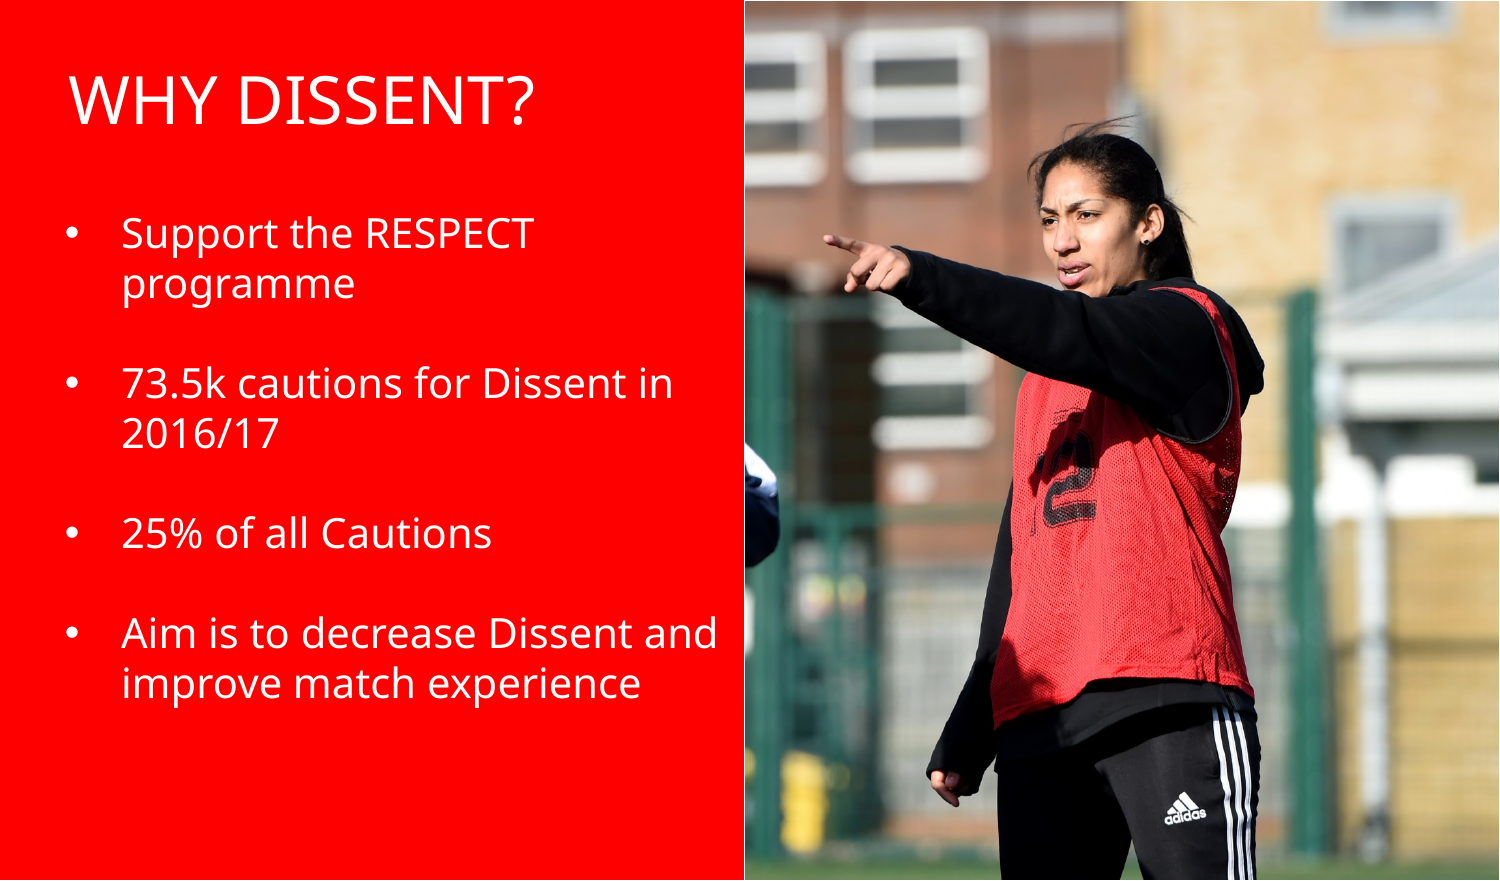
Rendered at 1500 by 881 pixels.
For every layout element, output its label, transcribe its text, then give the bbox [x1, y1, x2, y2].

text_box Support the RESPECT programme 73.5k cautions for Dissent in 2016/17 25% of all Cautions Aim is to decrease Dissent and improve match experience [50, 199, 738, 760]
text_box WHY DISSENT? [54, 50, 738, 193]
picture [743, 0, 1500, 881]
